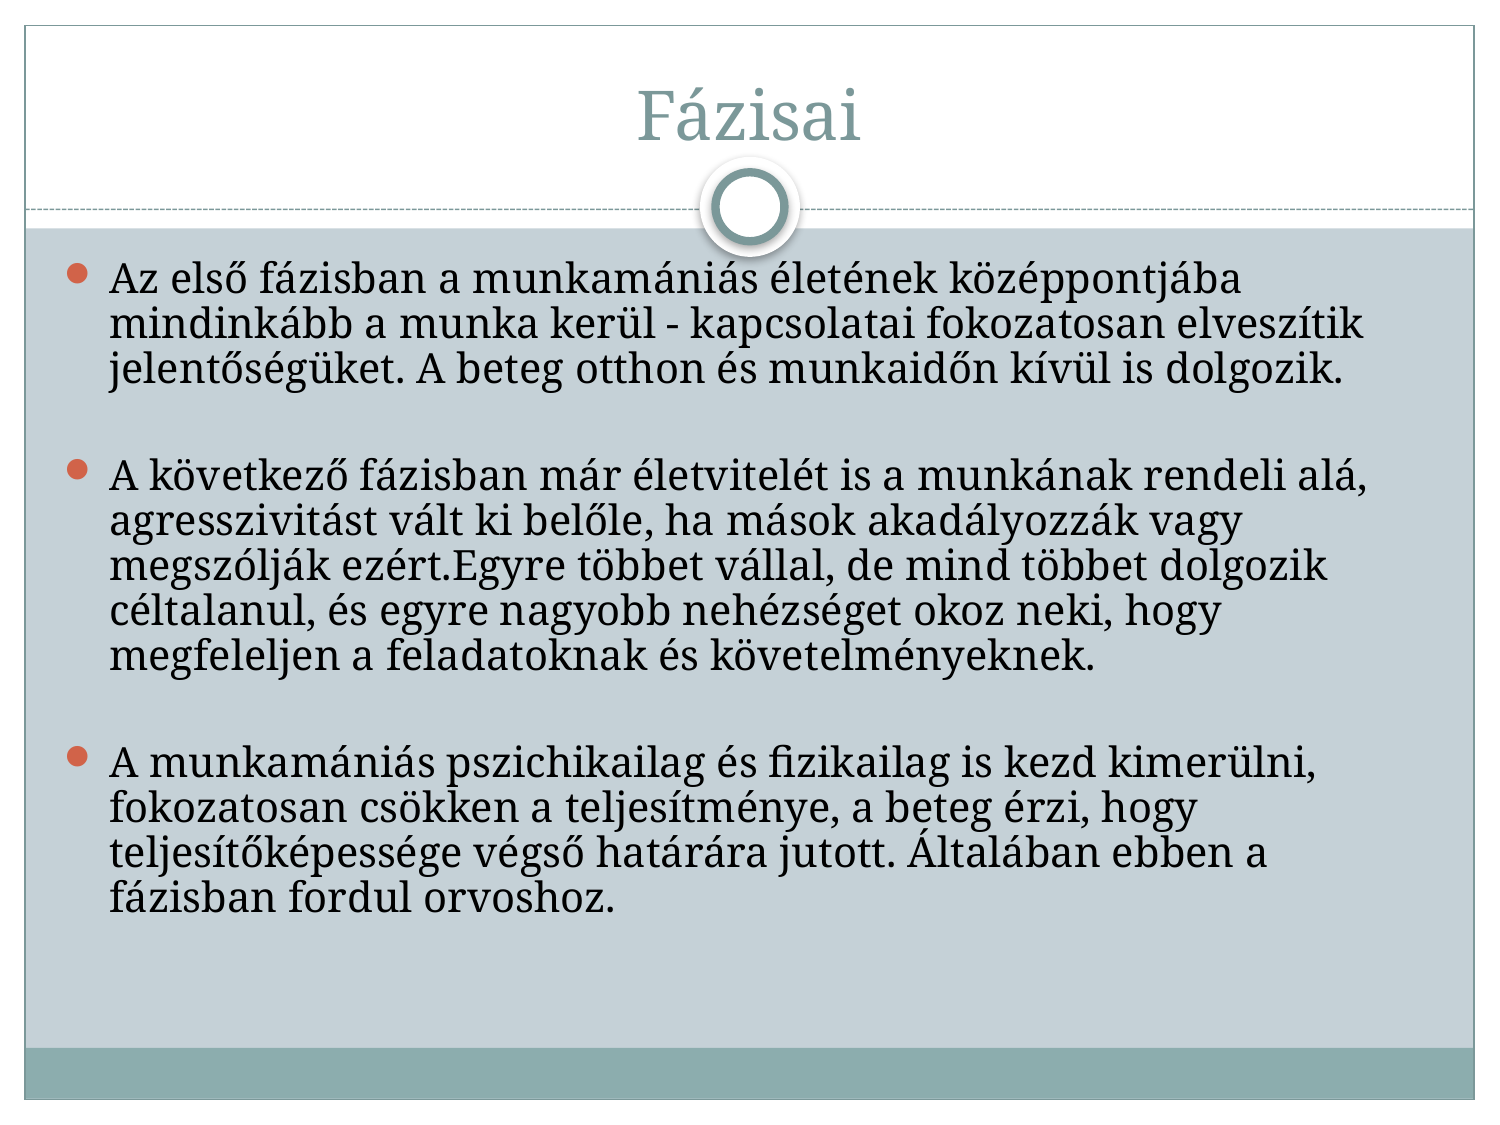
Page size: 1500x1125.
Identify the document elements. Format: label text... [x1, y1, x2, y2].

list Az első fázisban a munkamániás életének középpontjába mindinkább a munka kerül - kapcsolatai fokozatosan elveszítik jelentőségüket. A beteg otthon és munkaidőn kívül is dolgozik. A következő fázisban már életvitelét is a munkának rendeli alá, agresszivitást vált ki belőle, ha mások akadályozzák vagy megszólják ezért.Egyre többet vállal, de mind többet dolgozik céltalanul, és egyre nagyobb nehézséget okoz neki, hogy megfeleljen a feladatoknak és követelményeknek. A munkamániás pszichikailag és fizikailag is kezd kimerülni, fokozatosan csökken a teljesítménye, a beteg érzi, hogy teljesítőképessége végső határára jutott. Általában ebben a fázisban fordul orvoshoz. [49, 250, 1445, 1001]
title Fázisai [49, 37, 1450, 162]
